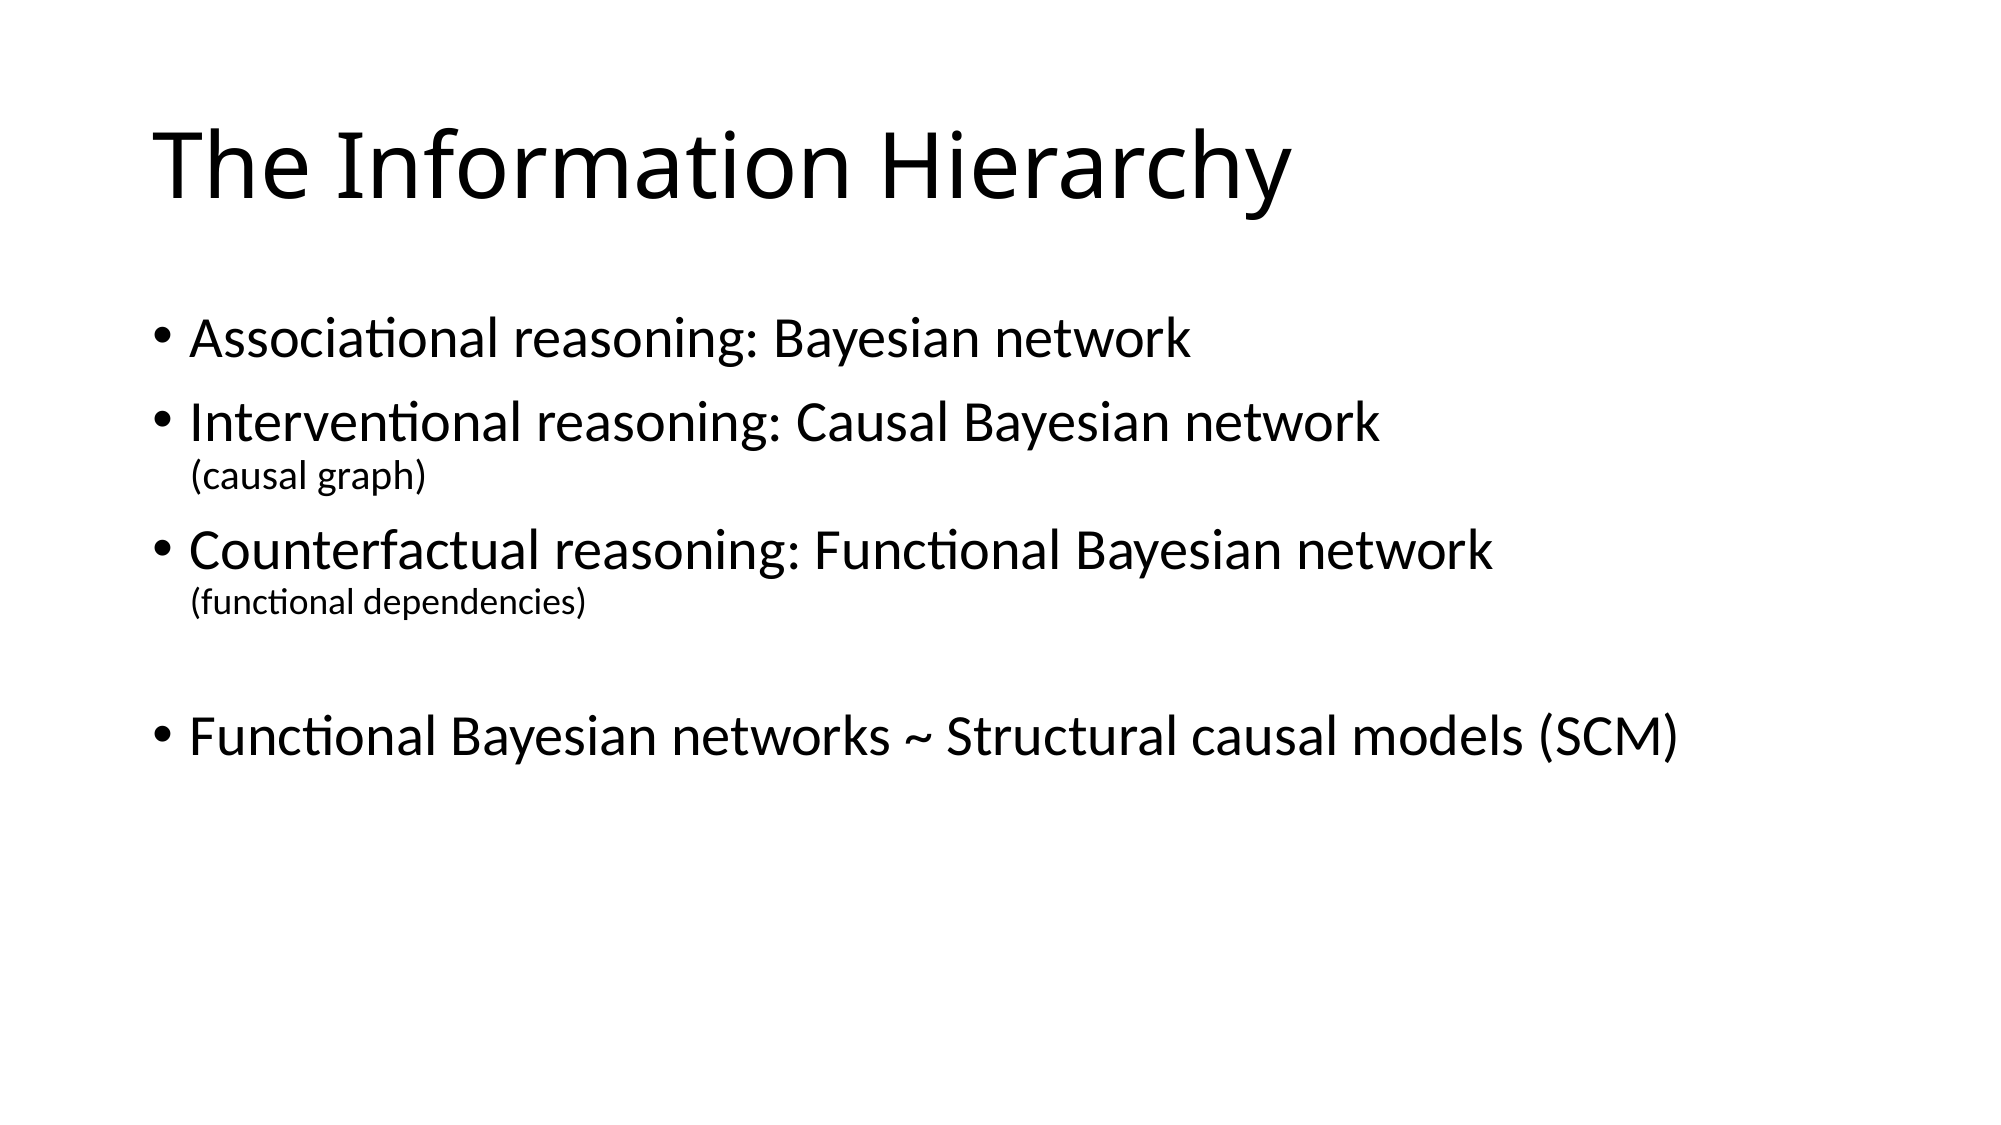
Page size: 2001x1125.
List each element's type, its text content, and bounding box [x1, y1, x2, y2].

list Associational reasoning: Bayesian network Interventional reasoning: Causal Bayesian network (causal graph) Counterfactual reasoning: Functional Bayesian network (functional dependencies) Functional Bayesian networks ~ Structural causal models (SCM) [137, 299, 1863, 1014]
title The Information Hierarchy [137, 59, 1863, 278]
